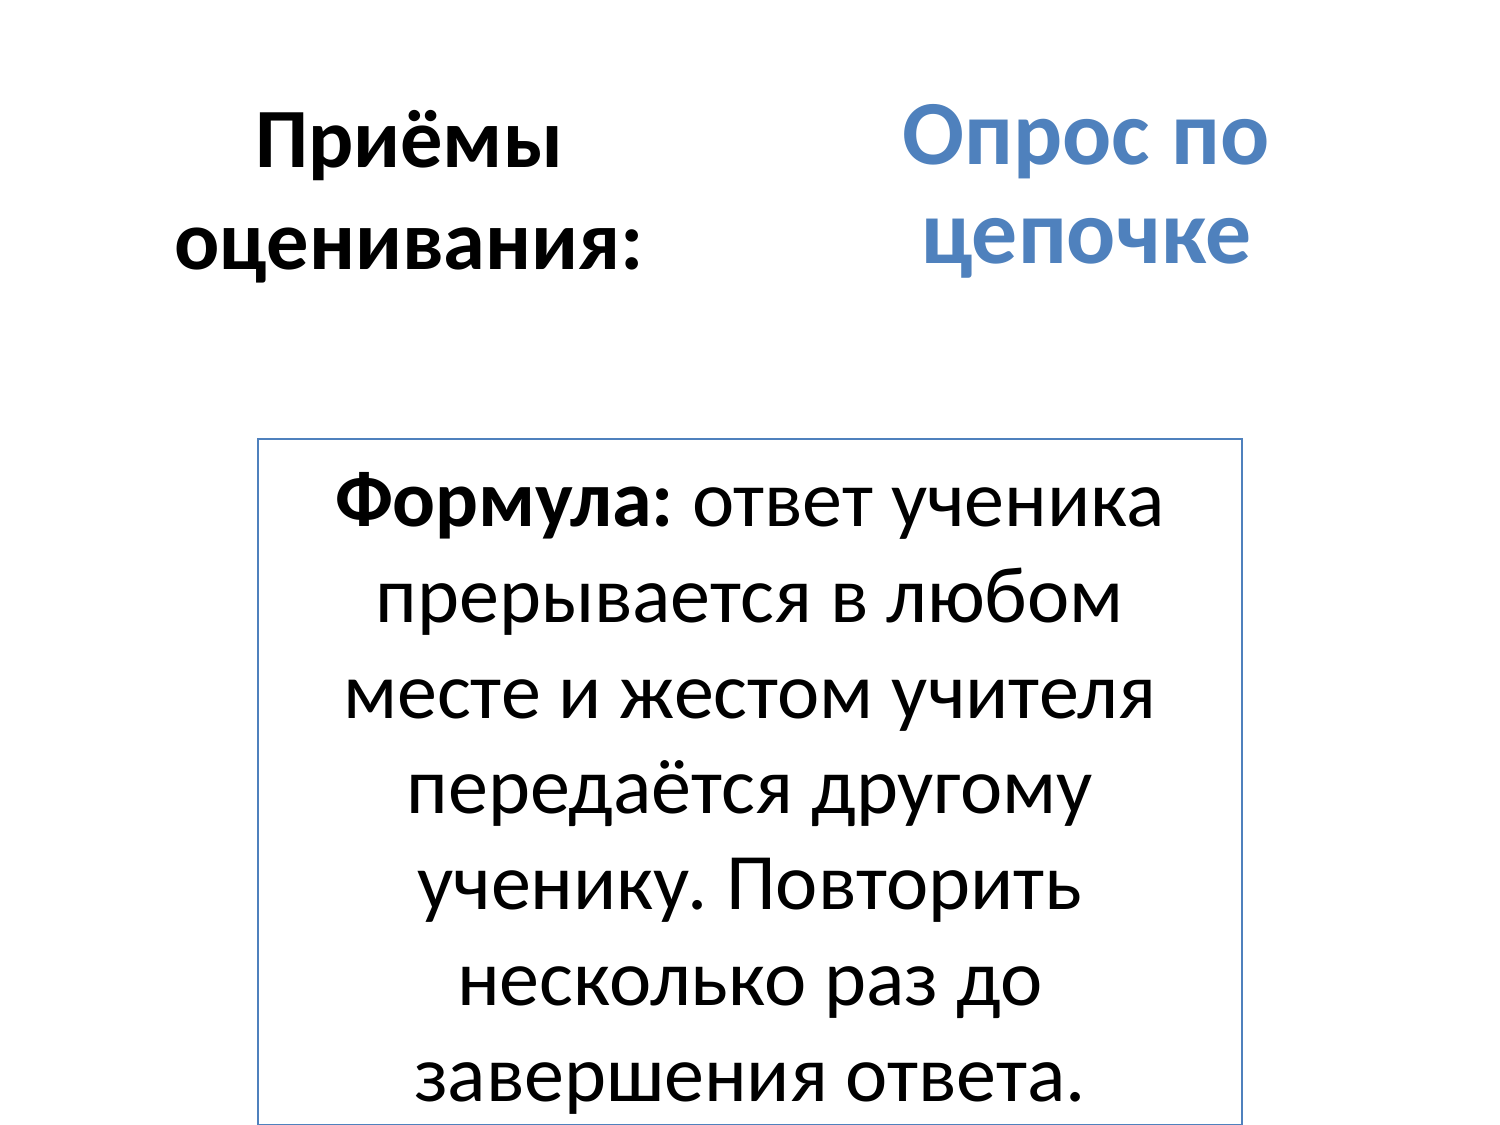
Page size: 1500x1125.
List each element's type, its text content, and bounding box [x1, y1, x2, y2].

title Приёмы оценивания: [85, 75, 734, 294]
text_box Опрос по цепочке [784, 56, 1388, 313]
list Формула: ответ ученика прерывается в любом месте и жестом учителя передаётся другому ученику. Повторить несколько раз до завершения ответа. [257, 438, 1243, 1125]
